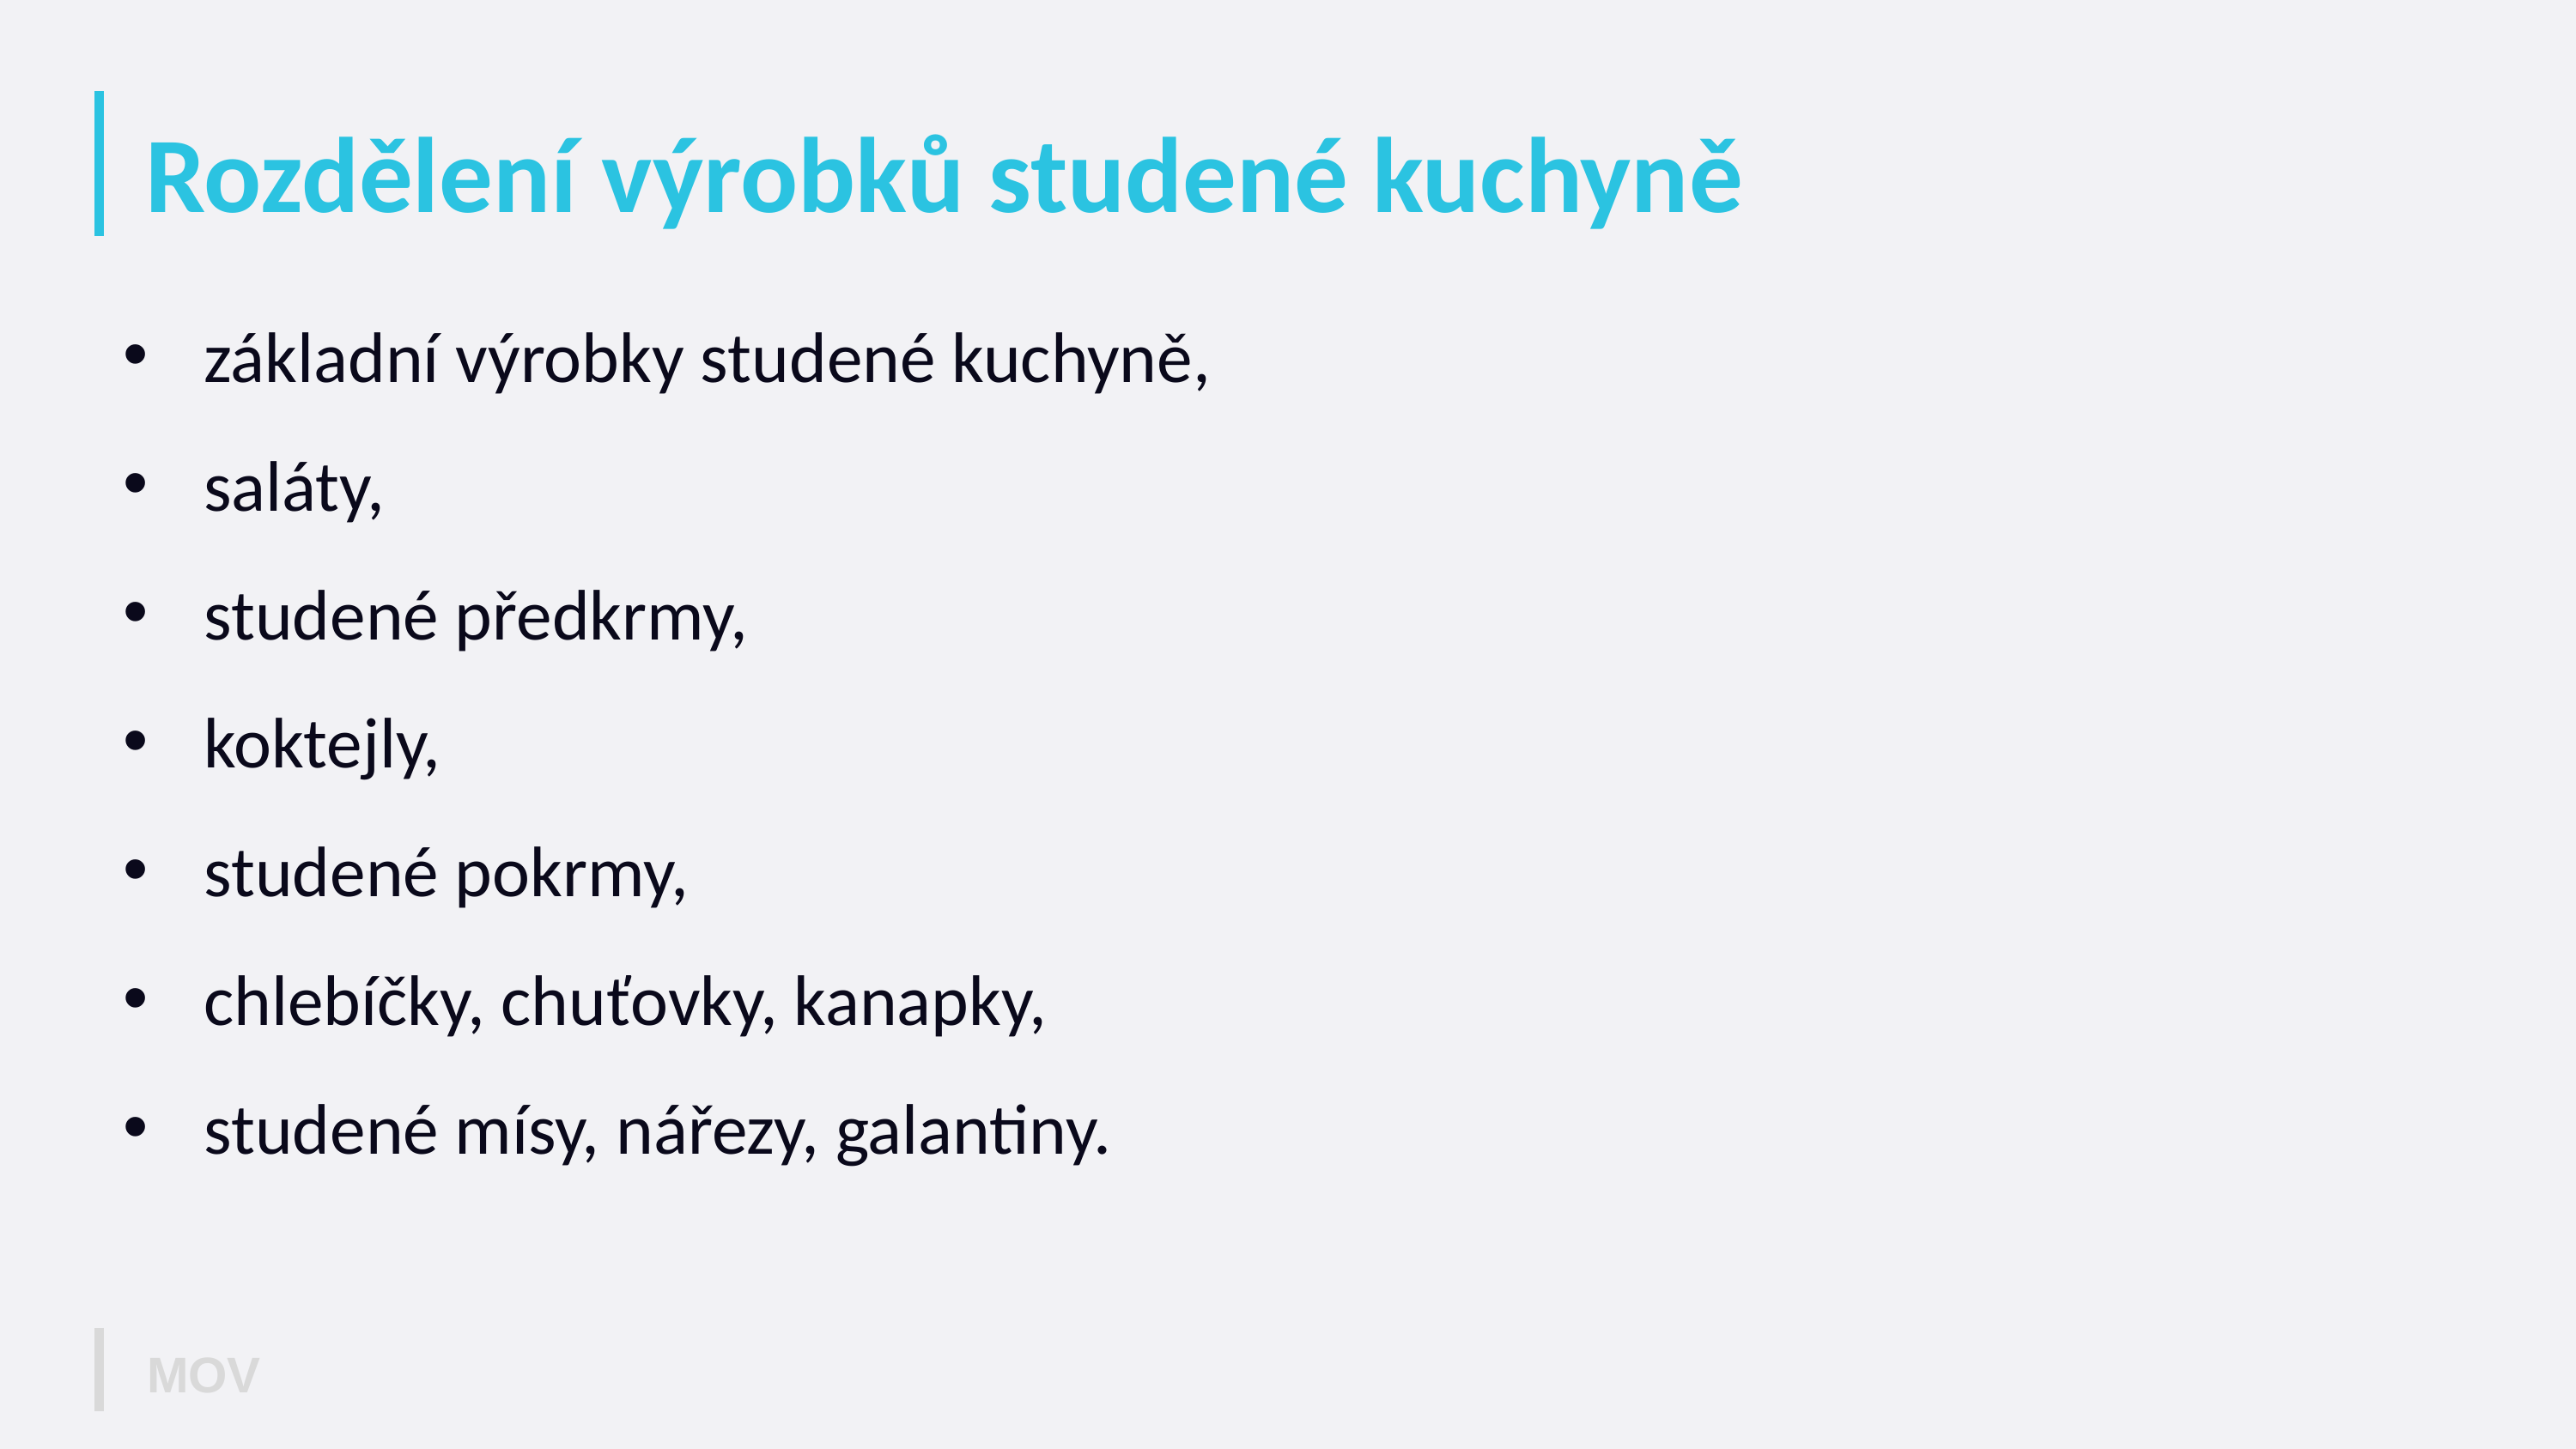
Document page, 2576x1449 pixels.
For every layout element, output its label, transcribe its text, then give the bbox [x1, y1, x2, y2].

text_box základní výrobky studené kuchyně, saláty, studené předkrmy, koktejly, studené pokrmy, chlebíčky, chuťovky, kanapky, studené mísy, nářezy, galantiny. [110, 261, 2466, 1234]
title Rozdělení výrobků studené kuchyně [132, 112, 2458, 244]
